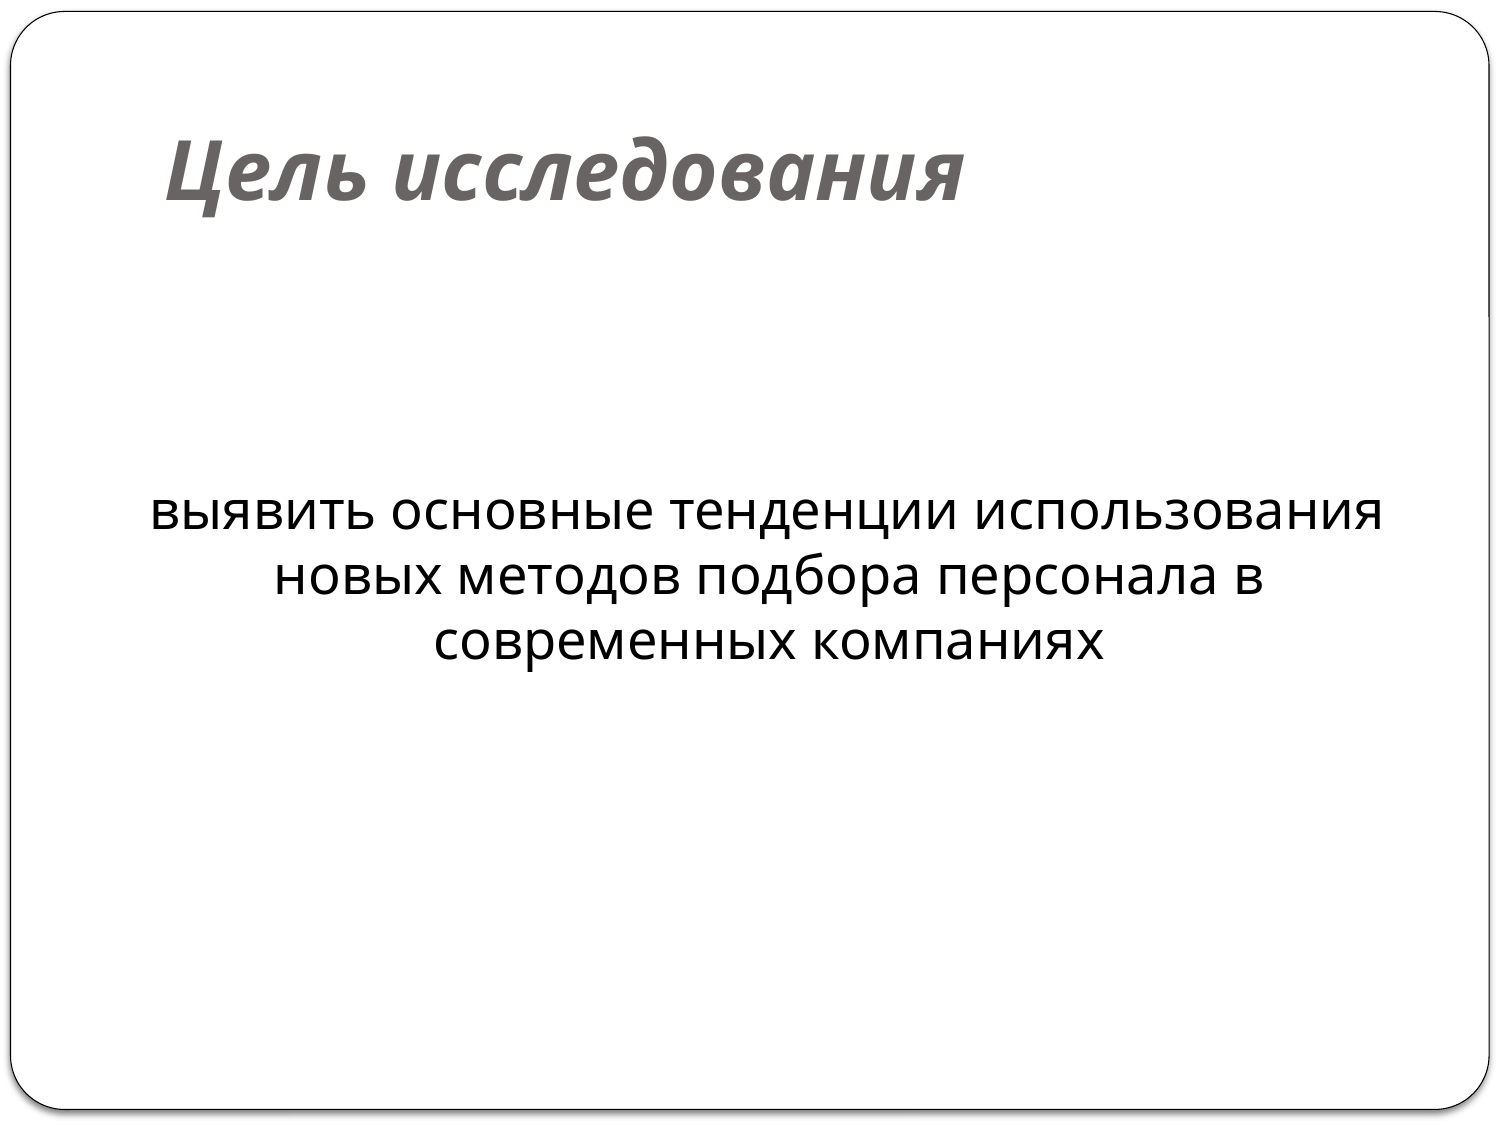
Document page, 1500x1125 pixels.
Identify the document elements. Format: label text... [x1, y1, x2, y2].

list выявить основные тенденции использования новых методов подбора персонала в современных компаниях [49, 468, 1445, 1001]
title Цель исследования [150, 45, 1425, 233]
